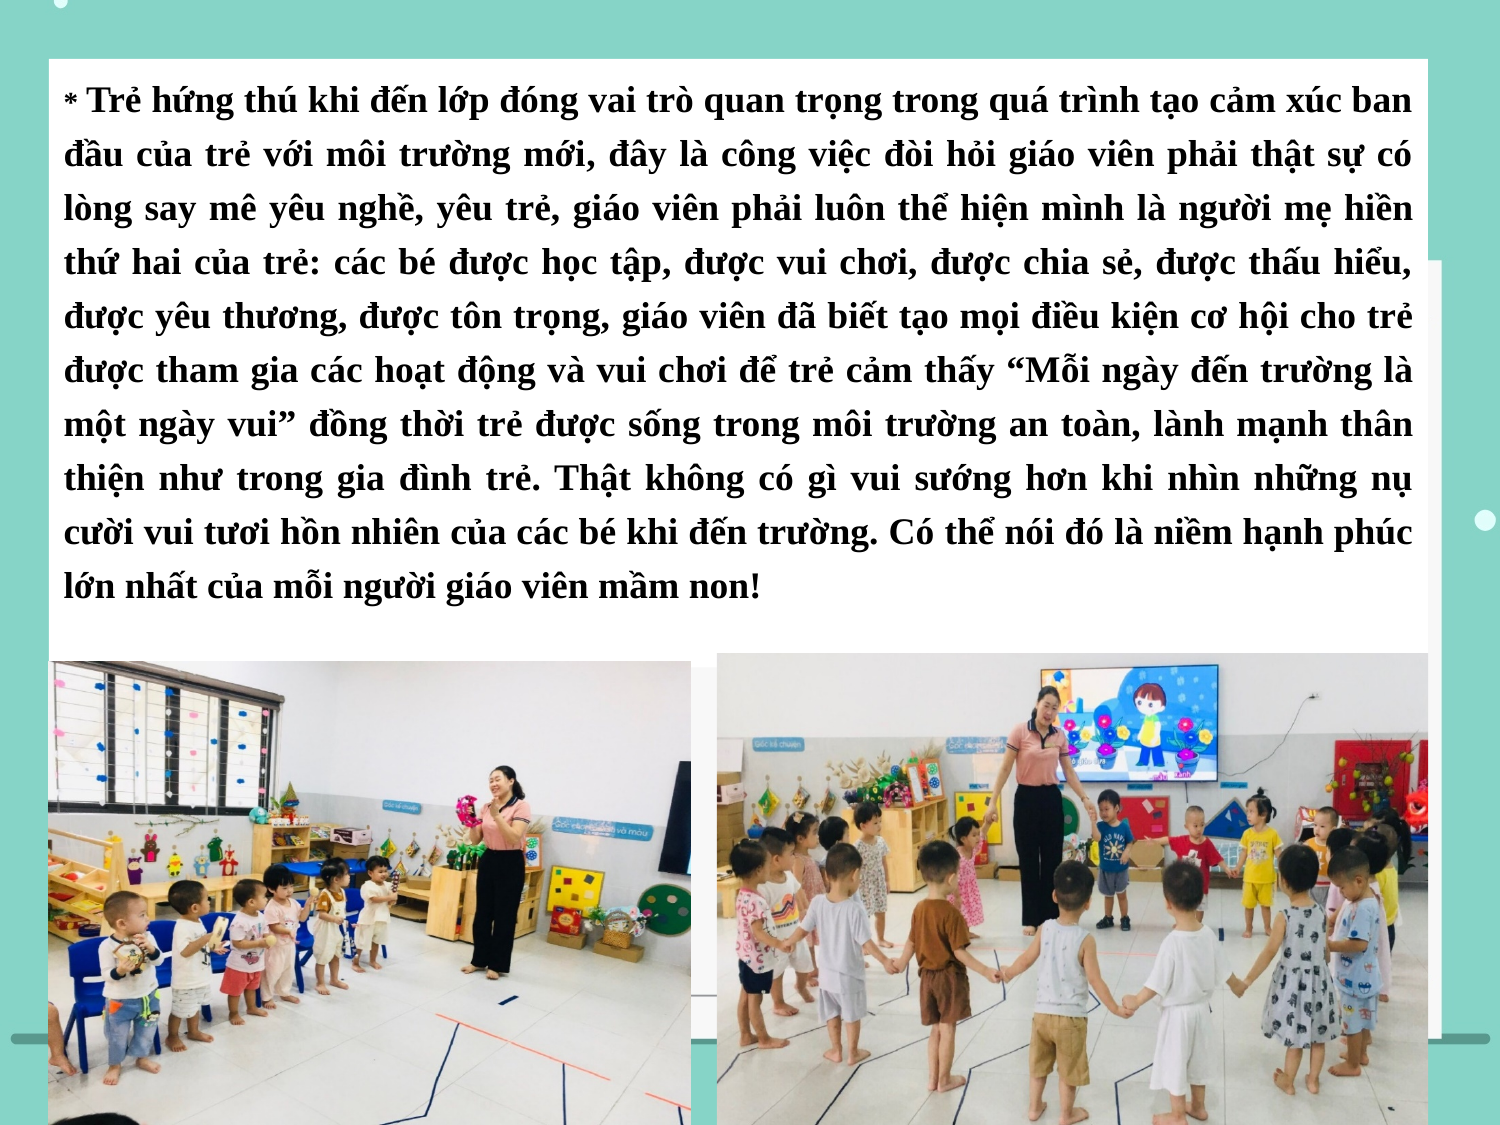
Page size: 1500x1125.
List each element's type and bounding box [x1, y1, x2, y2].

picture [48, 660, 691, 1125]
picture [716, 652, 1429, 1125]
list [0, 0, 1500, 1125]
